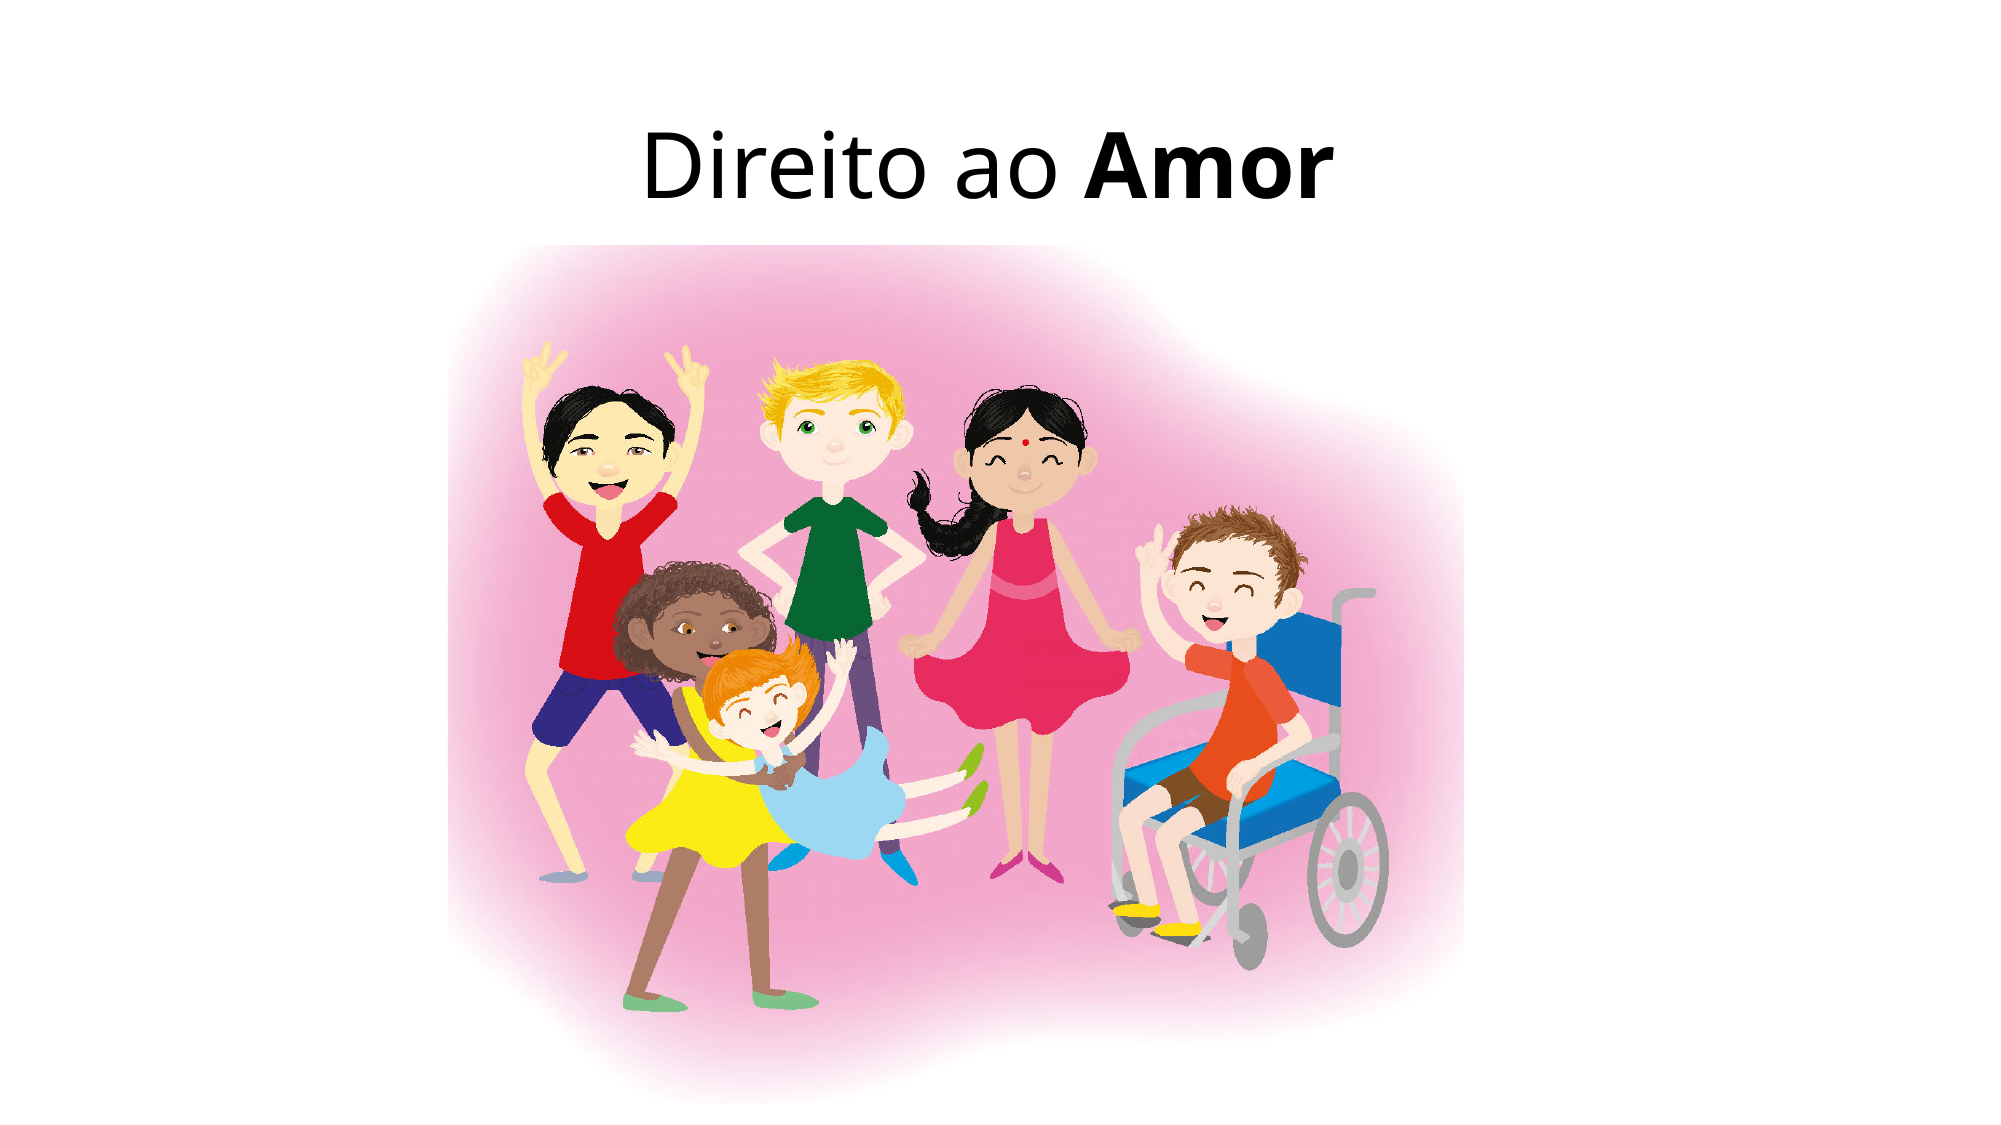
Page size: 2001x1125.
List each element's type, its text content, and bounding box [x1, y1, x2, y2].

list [447, 245, 1464, 1104]
title Direito ao Amor [137, 59, 1863, 278]
